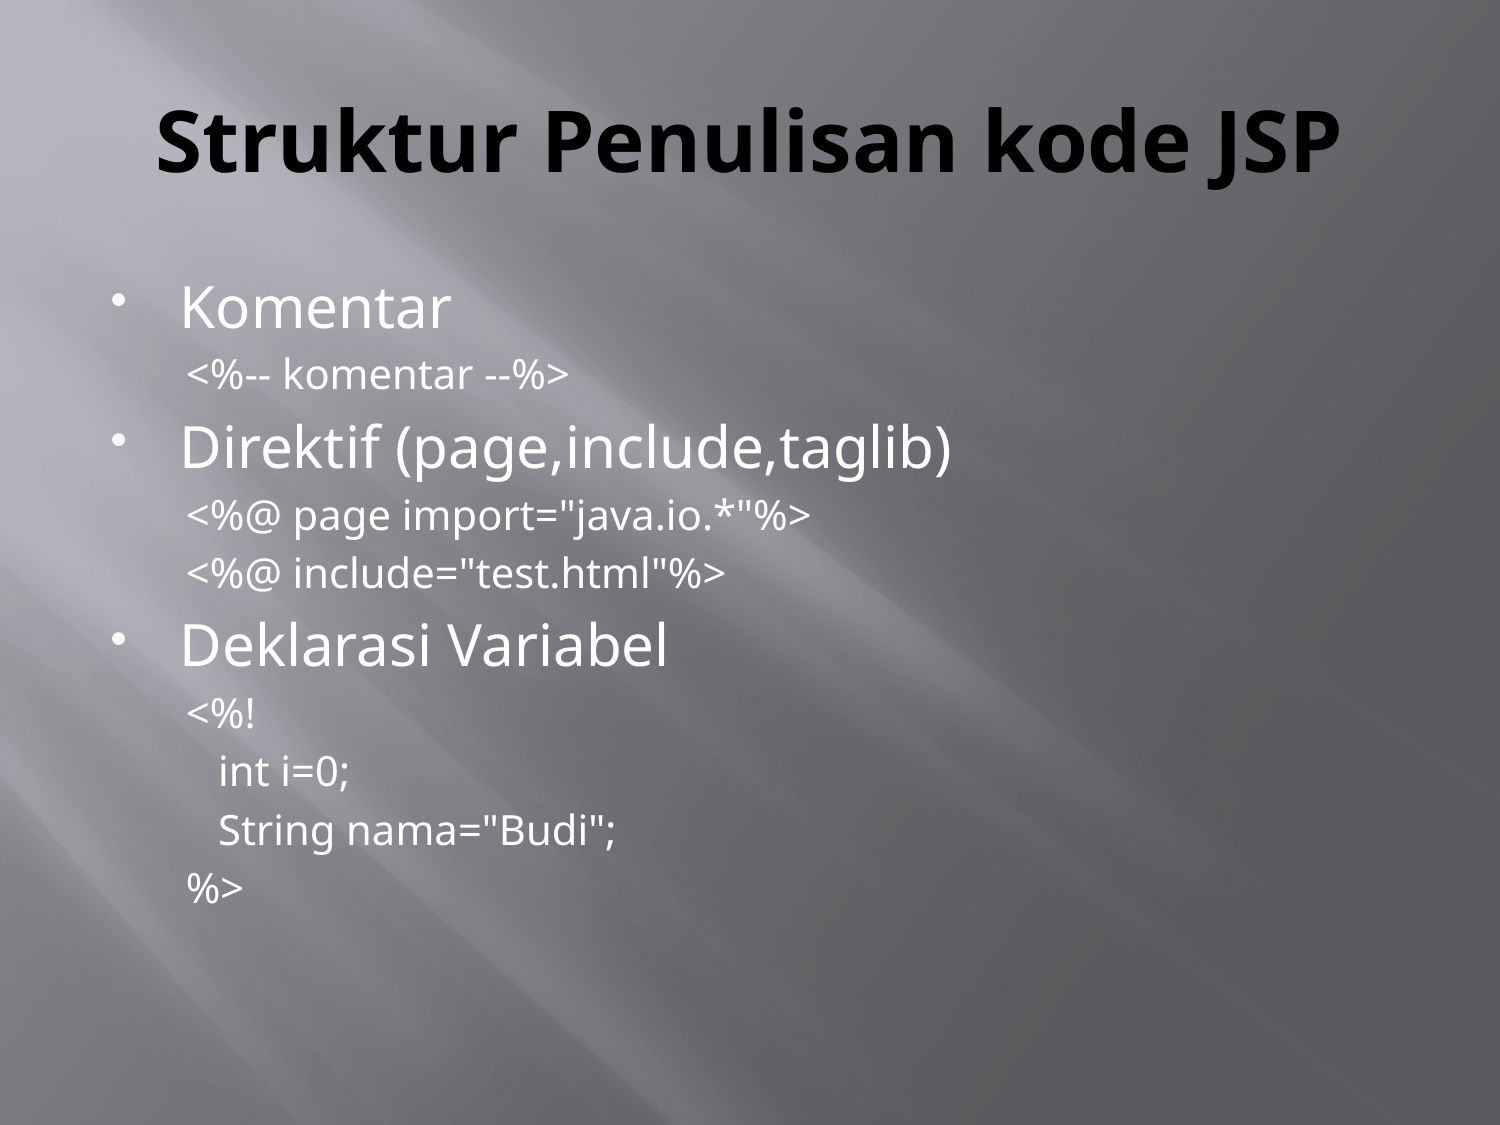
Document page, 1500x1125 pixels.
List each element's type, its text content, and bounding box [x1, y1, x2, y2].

title Struktur Penulisan kode JSP [75, 45, 1425, 233]
list Komentar <%-- komentar --%> Direktif (page,include,taglib) <%@ page import="java.io.*"%> <%@ include="test.html"%> Deklarasi Variabel <%! int i=0; String nama="Budi"; %> [75, 262, 1425, 1035]
